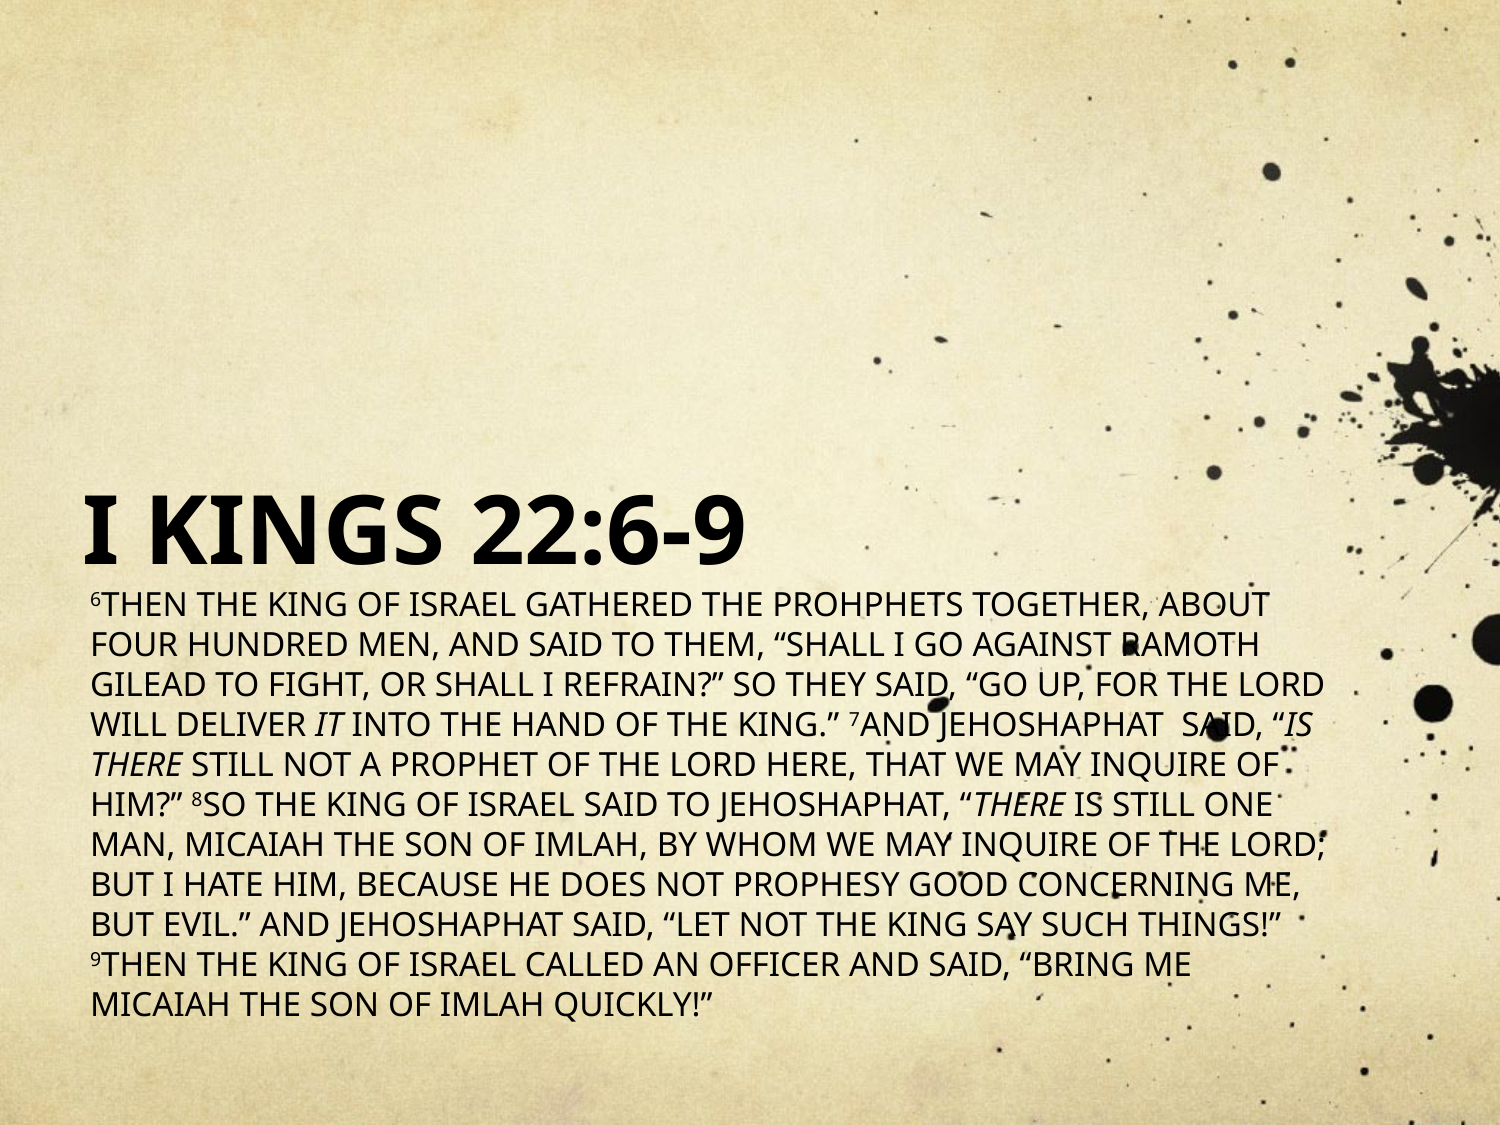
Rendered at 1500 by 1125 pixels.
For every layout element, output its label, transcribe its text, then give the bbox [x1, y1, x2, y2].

picture [0, 0, 1500, 1125]
title I KINGS 22:6-9 [75, 360, 1350, 583]
list 6THEN THE KING OF ISRAEL GATHERED THE PROHPHETS TOGETHER, ABOUT FOUR HUNDRED MEN, AND SAID TO THEM, “SHALL I GO AGAINST RAMOTH GILEAD TO FIGHT, OR SHALL I REFRAIN?” SO THEY SAID, “GO UP, FOR THE LORD WILL DELIVER IT INTO THE HAND OF THE KING.” 7AND JEHOSHAPHAT SAID, “IS THERE STILL NOT A PROPHET OF THE LORD HERE, THAT WE MAY INQUIRE OF HIM?” 8SO THE KING OF ISRAEL SAID TO JEHOSHAPHAT, “THERE IS STILL ONE MAN, MICAIAH THE SON OF IMLAH, BY WHOM WE MAY INQUIRE OF THE LORD; BUT I HATE HIM, BECAUSE HE DOES NOT PROPHESY GOOD CONCERNING ME, BUT EVIL.” AND JEHOSHAPHAT SAID, “LET NOT THE KING SAY SUCH THINGS!” 9THEN THE KING OF ISRAEL CALLED AN OFFICER AND SAID, “BRING ME MICAIAH THE SON OF IMLAH QUICKLY!” [75, 583, 1350, 1004]
